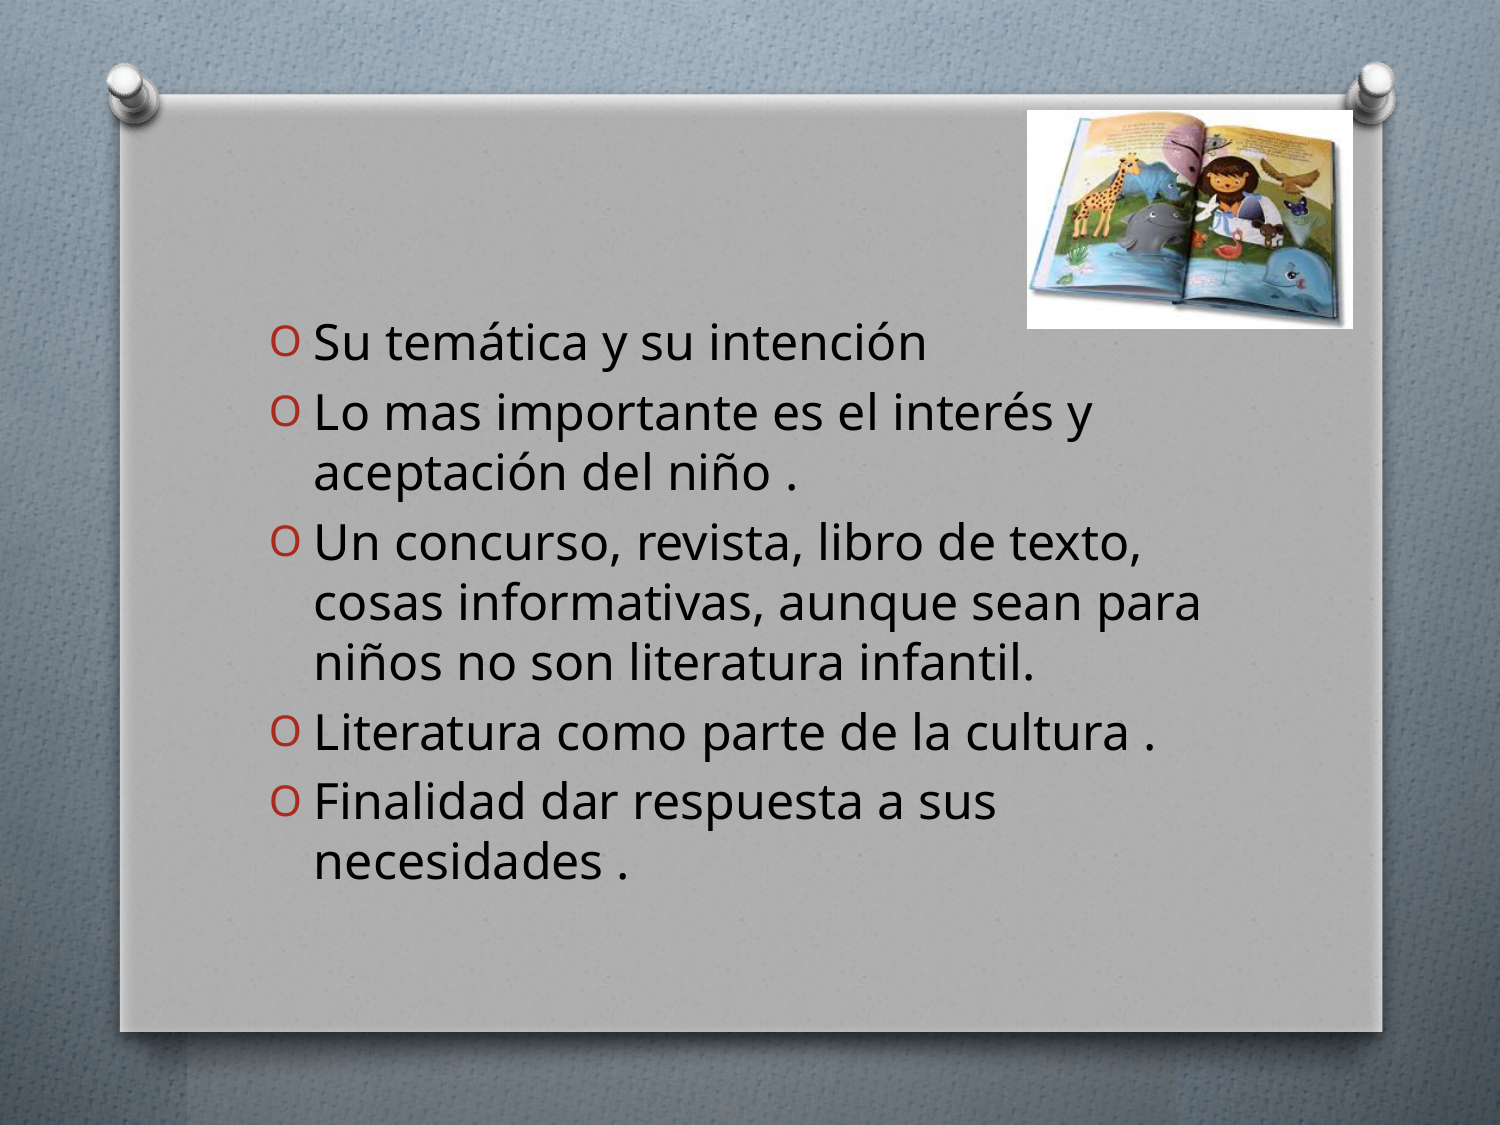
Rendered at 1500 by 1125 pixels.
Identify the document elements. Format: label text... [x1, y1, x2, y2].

list Su temática y su intención Lo mas importante es el interés y aceptación del niño . Un concurso, revista, libro de texto, cosas informativas, aunque sean para niños no son literatura infantil. Literatura como parte de la cultura . Finalidad dar respuesta a sus necesidades . [253, 302, 1271, 894]
picture [1027, 35, 1439, 330]
picture [75, 29, 198, 153]
